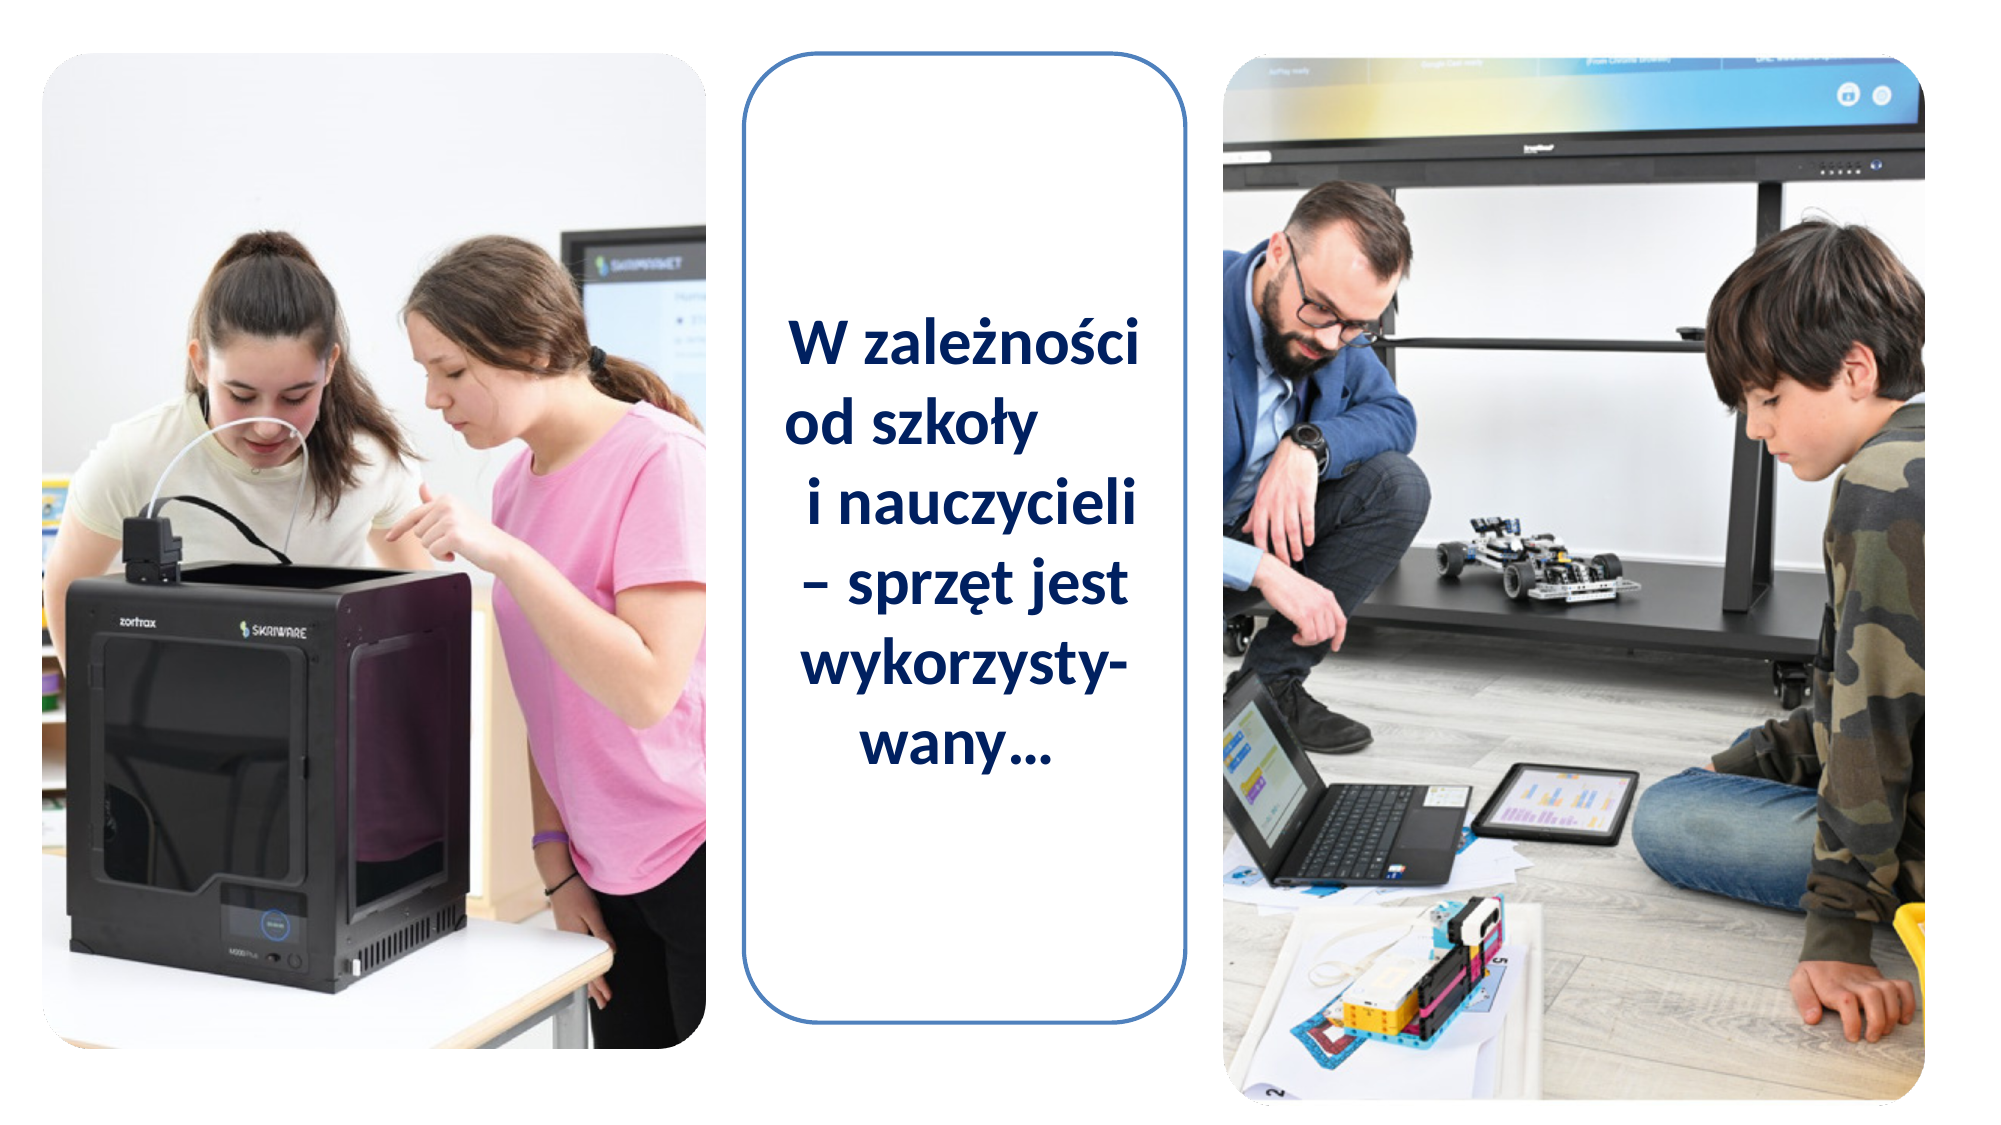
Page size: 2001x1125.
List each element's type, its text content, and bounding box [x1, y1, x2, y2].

picture [42, 53, 707, 1049]
text_box W zależności od szkoły i nauczycieli – sprzęt jest wykorzysty-wany… [741, 51, 1188, 1025]
picture [1223, 53, 1926, 1106]
